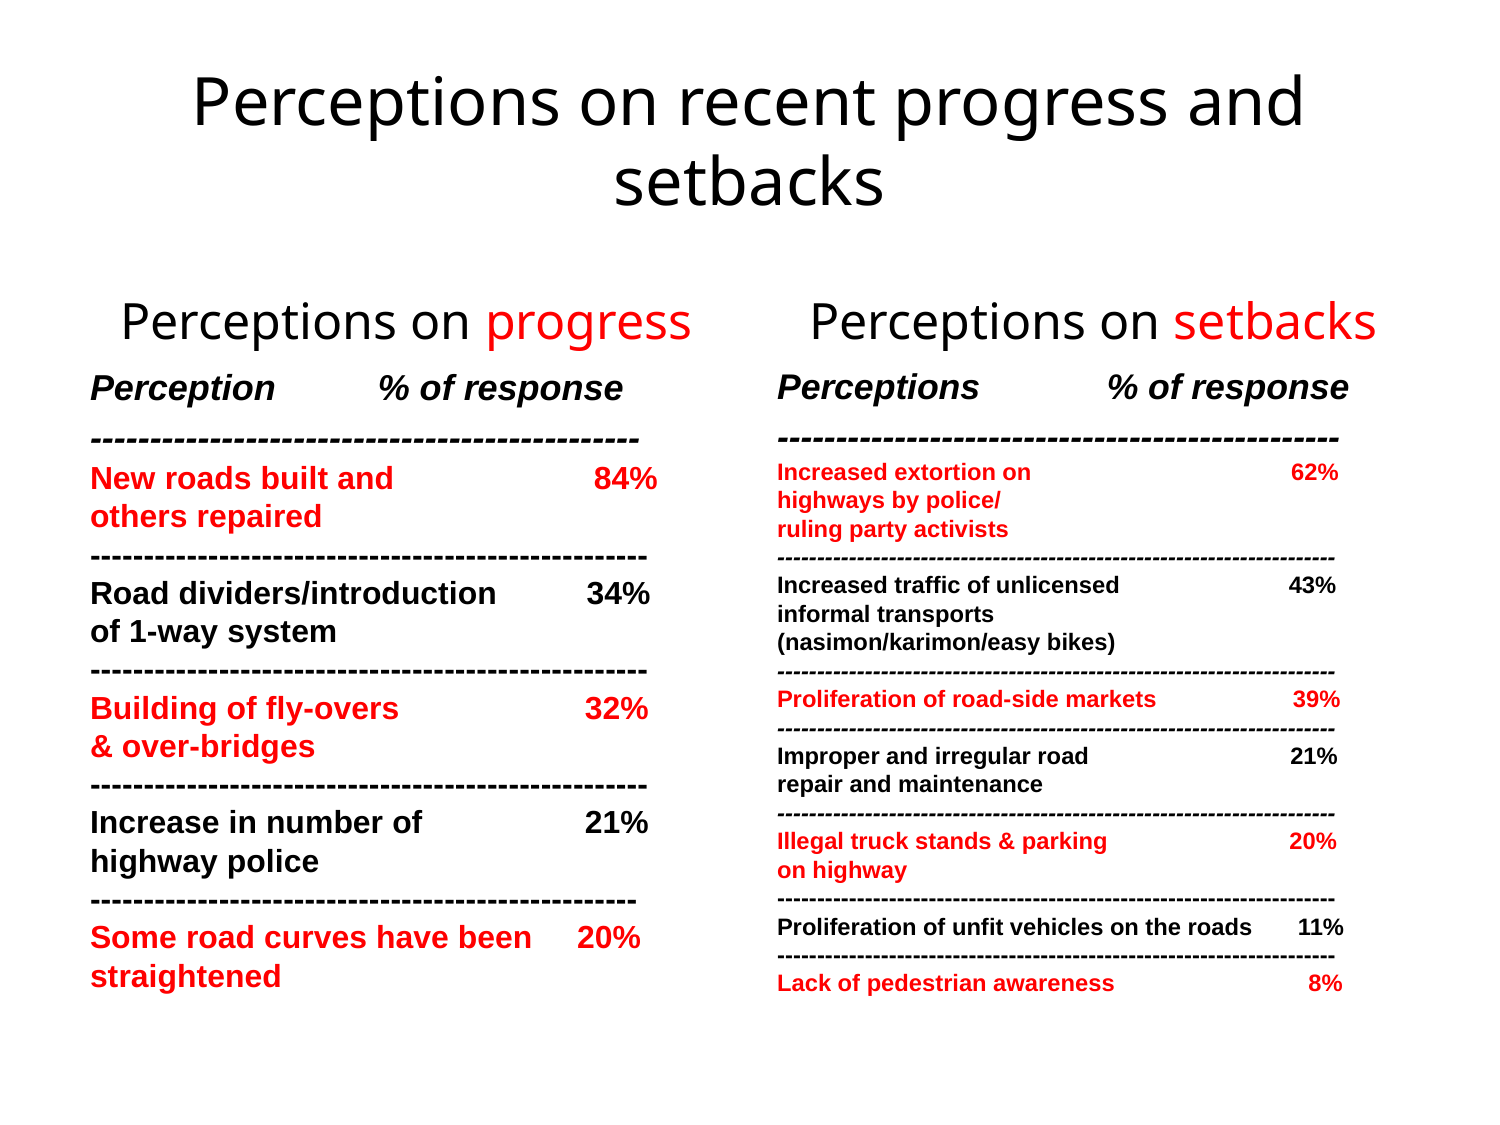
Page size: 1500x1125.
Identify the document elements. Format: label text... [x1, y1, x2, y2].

list Perceptions on progress [75, 251, 738, 356]
list Perception % of response ---------------------------------------------- New roads built and 84% others repaired ---------------------------------------------------- Road dividers/introduction 34% of 1-way system ---------------------------------------------------- Building of fly-overs 32% & over-bridges ---------------------------------------------------- Increase in number of 21% highway police --------------------------------------------------- Some road curves have been 20% straightened [75, 356, 738, 1005]
list Perceptions on setbacks [761, 251, 1425, 356]
title Perceptions on recent progress and setbacks [75, 45, 1425, 233]
list Perceptions % of response ------------------------------------------------ Increased extortion on 62% highways by police/ ruling party activists ---------------------------------------------------------------------- Increased traffic of unlicensed 43% informal transports (nasimon/karimon/easy bikes) ---------------------------------------------------------------------- Proliferation of road-side markets 39% ---------------------------------------------------------------------- Improper and irregular road 21% repair and maintenance ---------------------------------------------------------------------- Illegal truck stands & parking 20% on highway ---------------------------------------------------------------------- Proliferation of unfit vehicles on the roads 11% ---------------------------------------------------------------------- Lack of pedestrian awareness 8% [761, 356, 1425, 1005]
